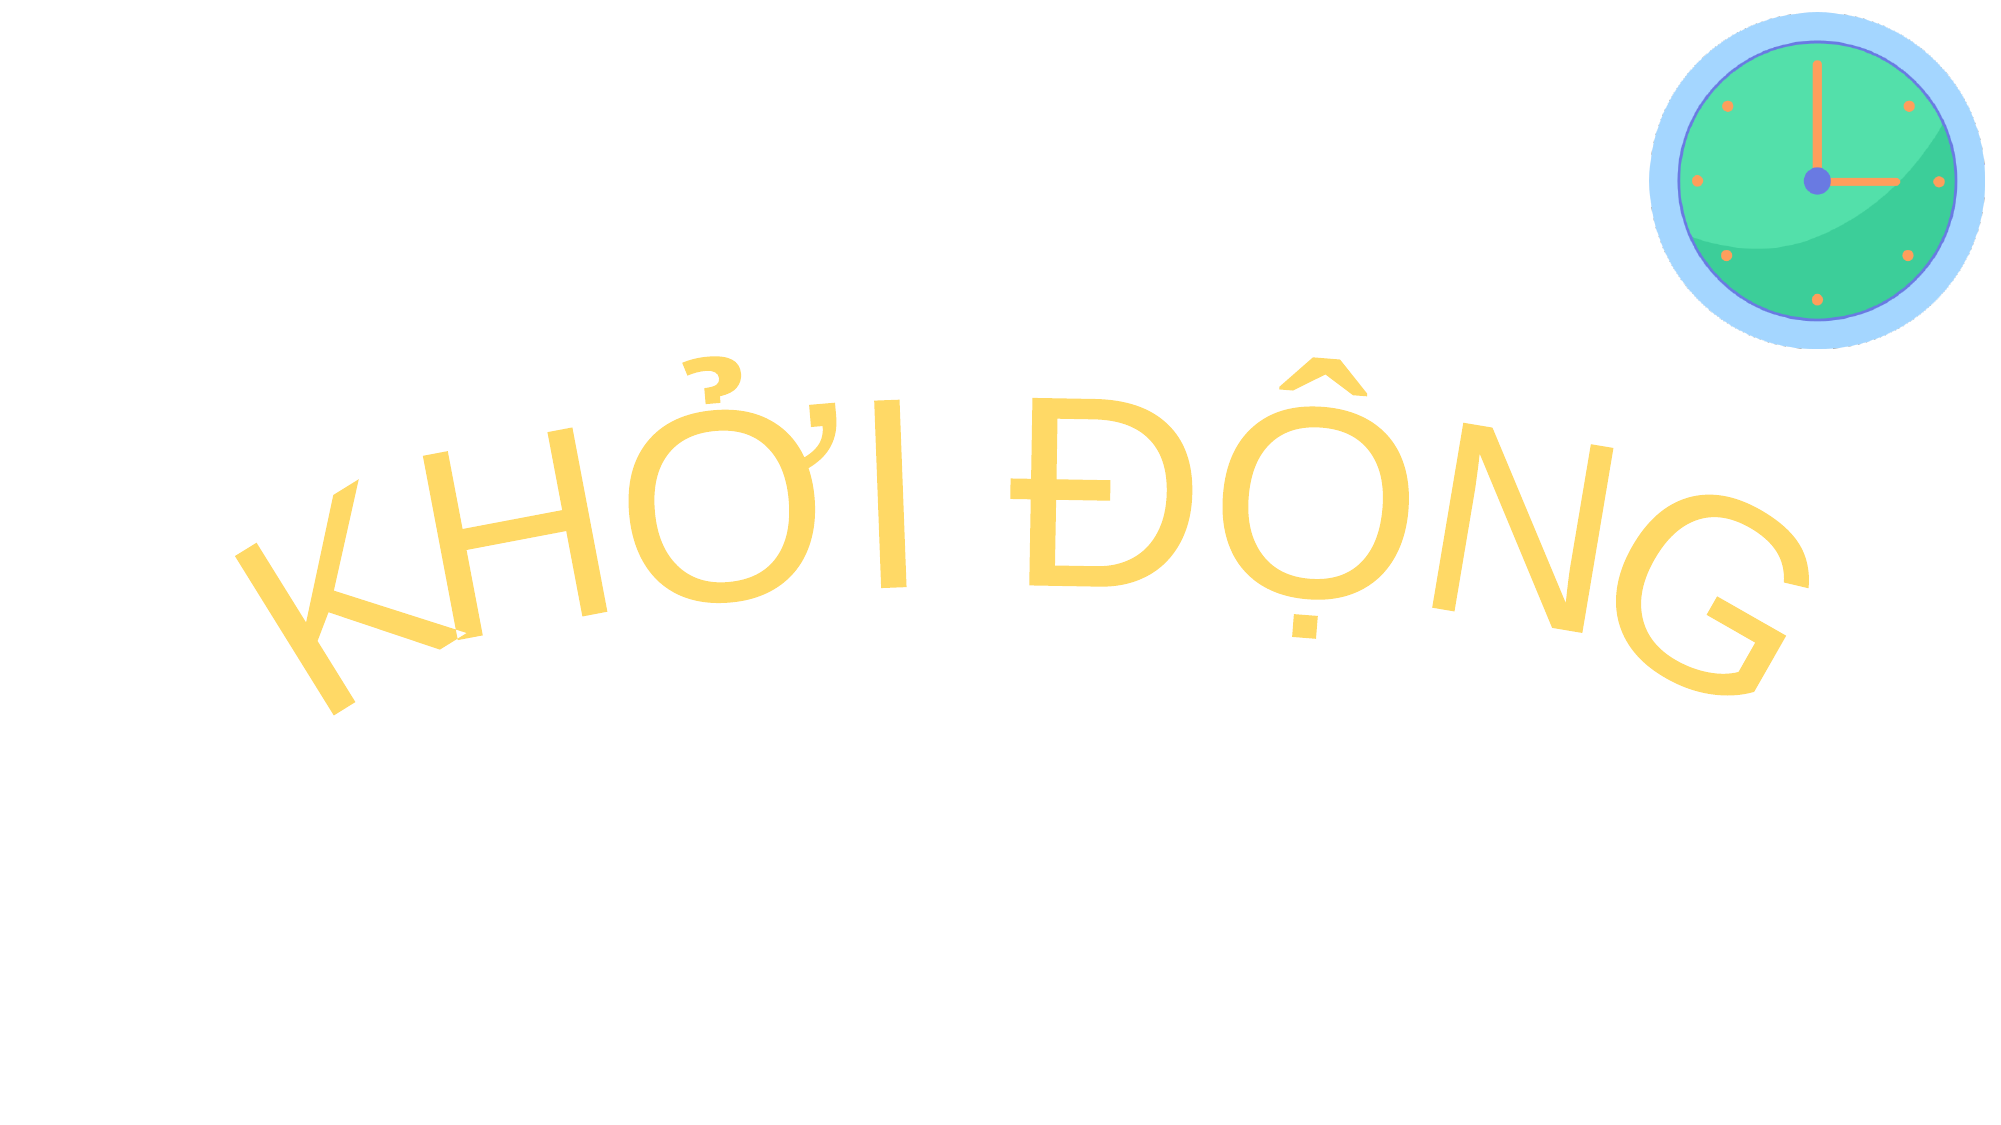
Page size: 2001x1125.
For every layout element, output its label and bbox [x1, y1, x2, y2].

picture [1649, 12, 1985, 349]
